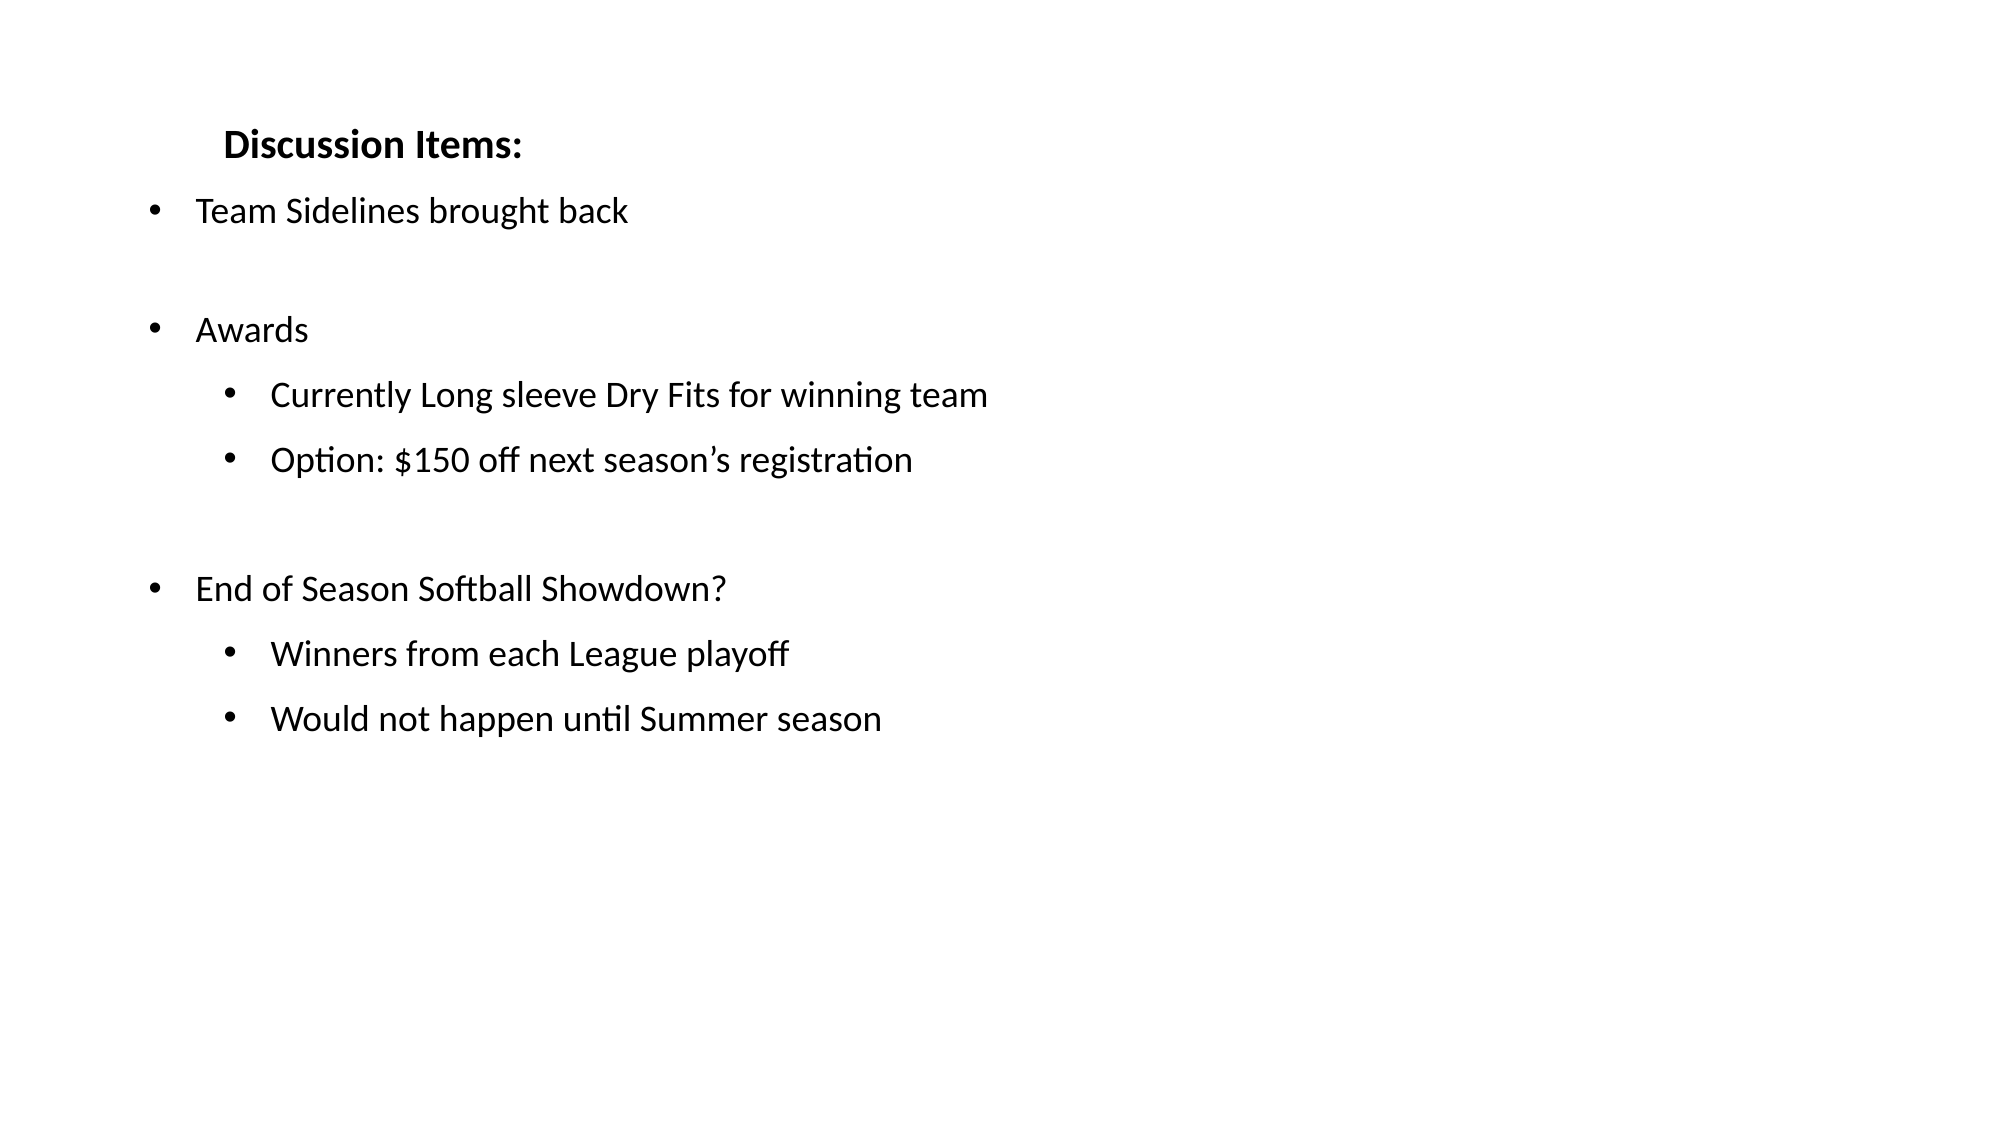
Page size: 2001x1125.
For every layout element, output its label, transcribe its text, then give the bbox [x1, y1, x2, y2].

text_box Discussion Items: Team Sidelines brought back Awards Currently Long sleeve Dry Fits for winning team Option: $150 off next season’s registration End of Season Softball Showdown? Winners from each League playoff Would not happen until Summer season [133, 105, 1957, 747]
